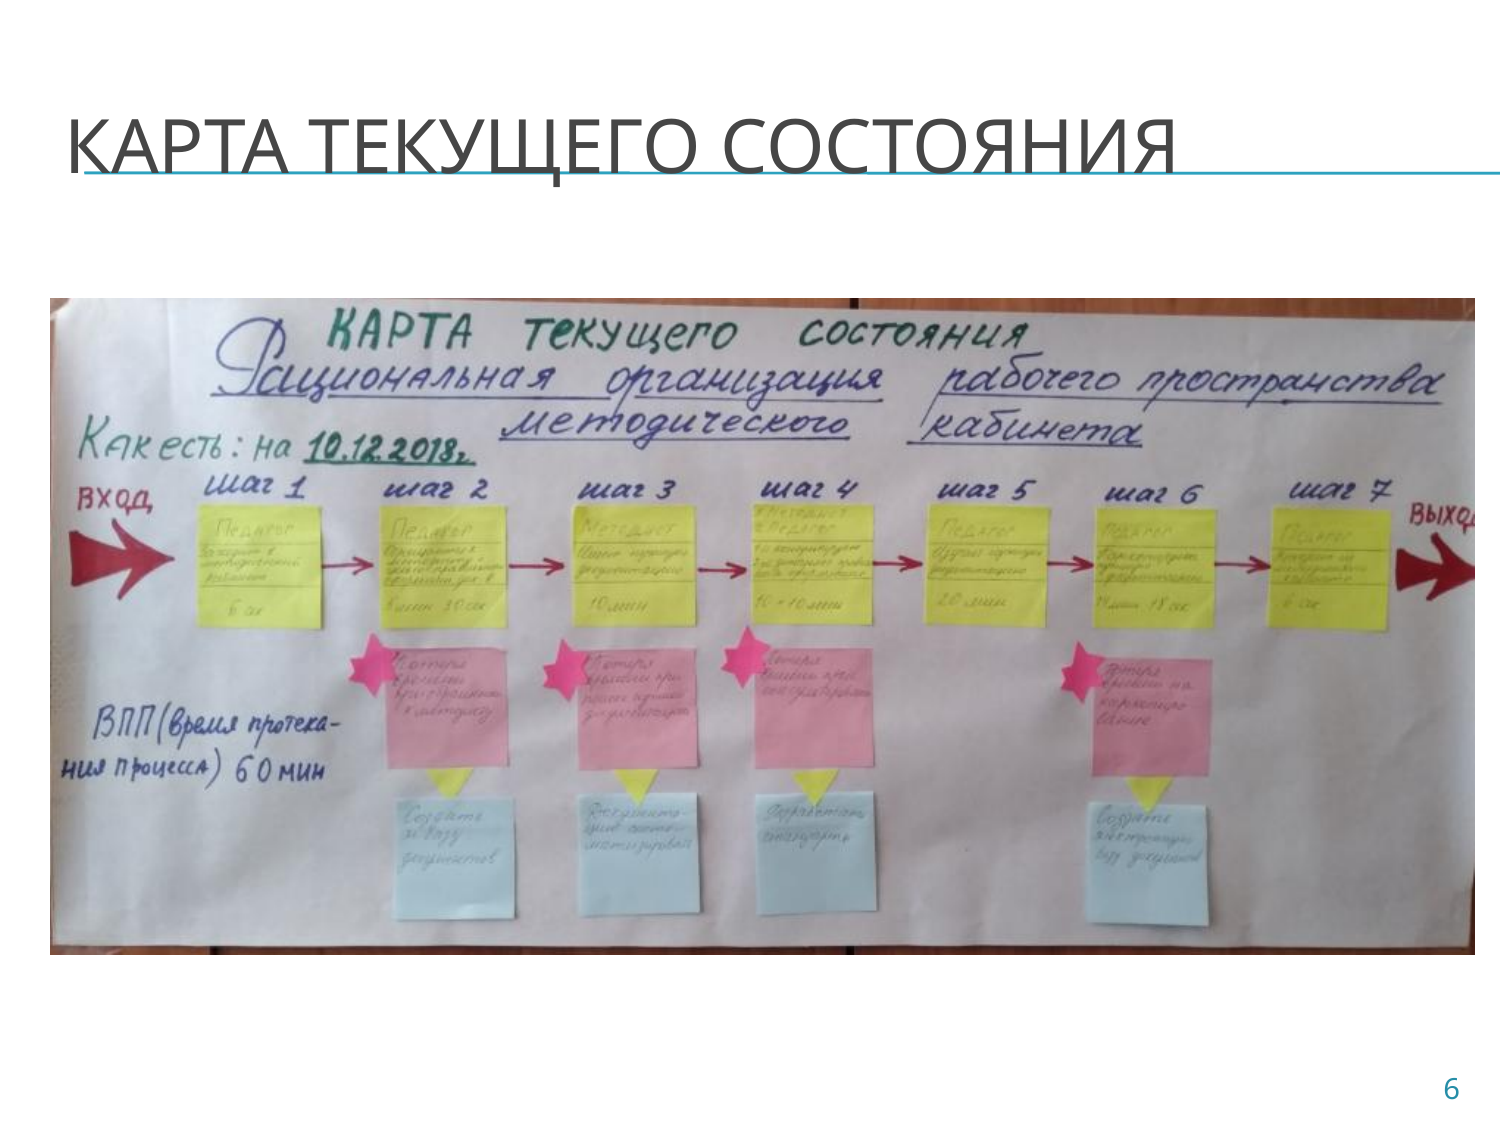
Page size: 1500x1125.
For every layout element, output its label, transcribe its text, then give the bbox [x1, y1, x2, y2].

title Карта текущего состояния [50, 75, 1475, 213]
slide_number 6 [76, 1062, 1475, 1103]
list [49, 297, 1476, 955]
